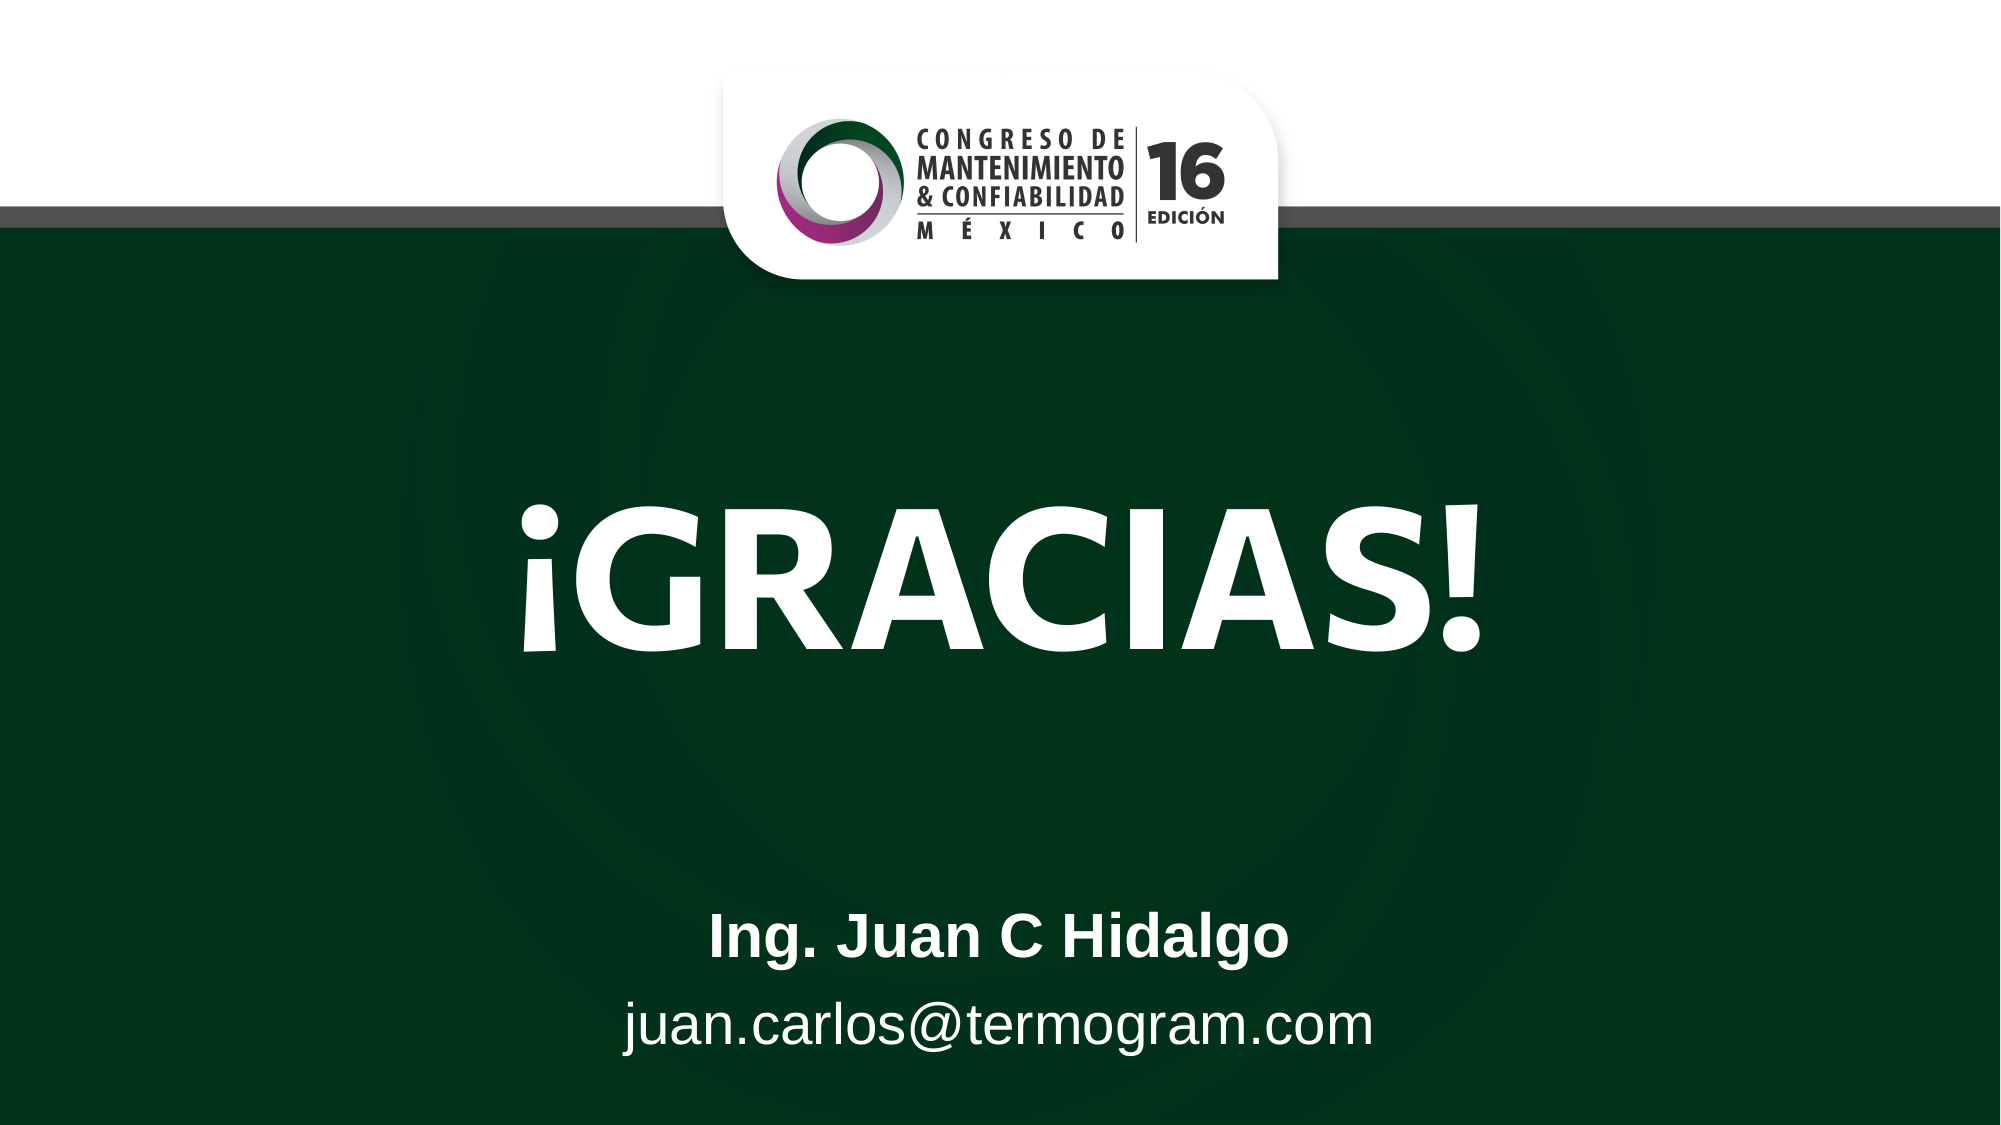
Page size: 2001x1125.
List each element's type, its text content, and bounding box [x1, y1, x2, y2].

picture [0, 0, 2001, 1125]
list juan.carlos@termogram.com [420, 987, 1580, 1079]
title Ing. Juan C Hidalgo [420, 895, 1580, 987]
